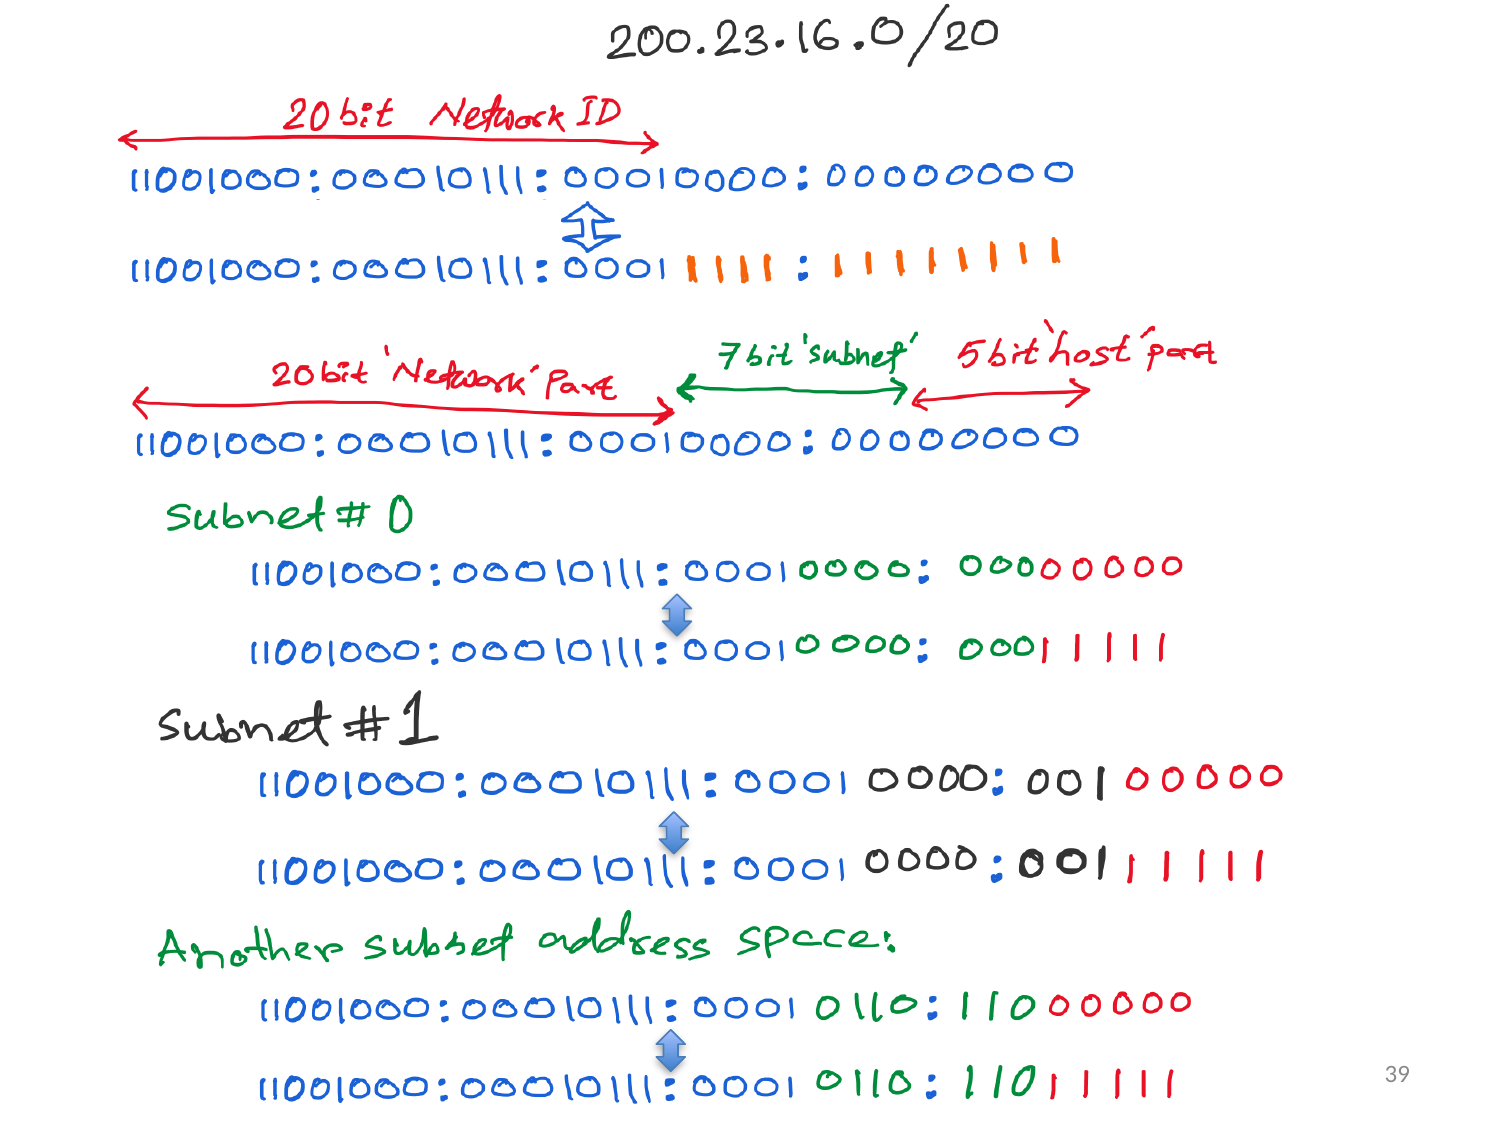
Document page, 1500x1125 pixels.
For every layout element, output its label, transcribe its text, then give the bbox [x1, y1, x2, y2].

picture [112, 89, 1077, 290]
picture [127, 314, 1221, 464]
picture [601, 0, 1003, 71]
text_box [153, 905, 1195, 1109]
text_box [153, 685, 1286, 892]
picture [162, 489, 1186, 672]
slide_number 39 [1200, 1042, 1425, 1103]
